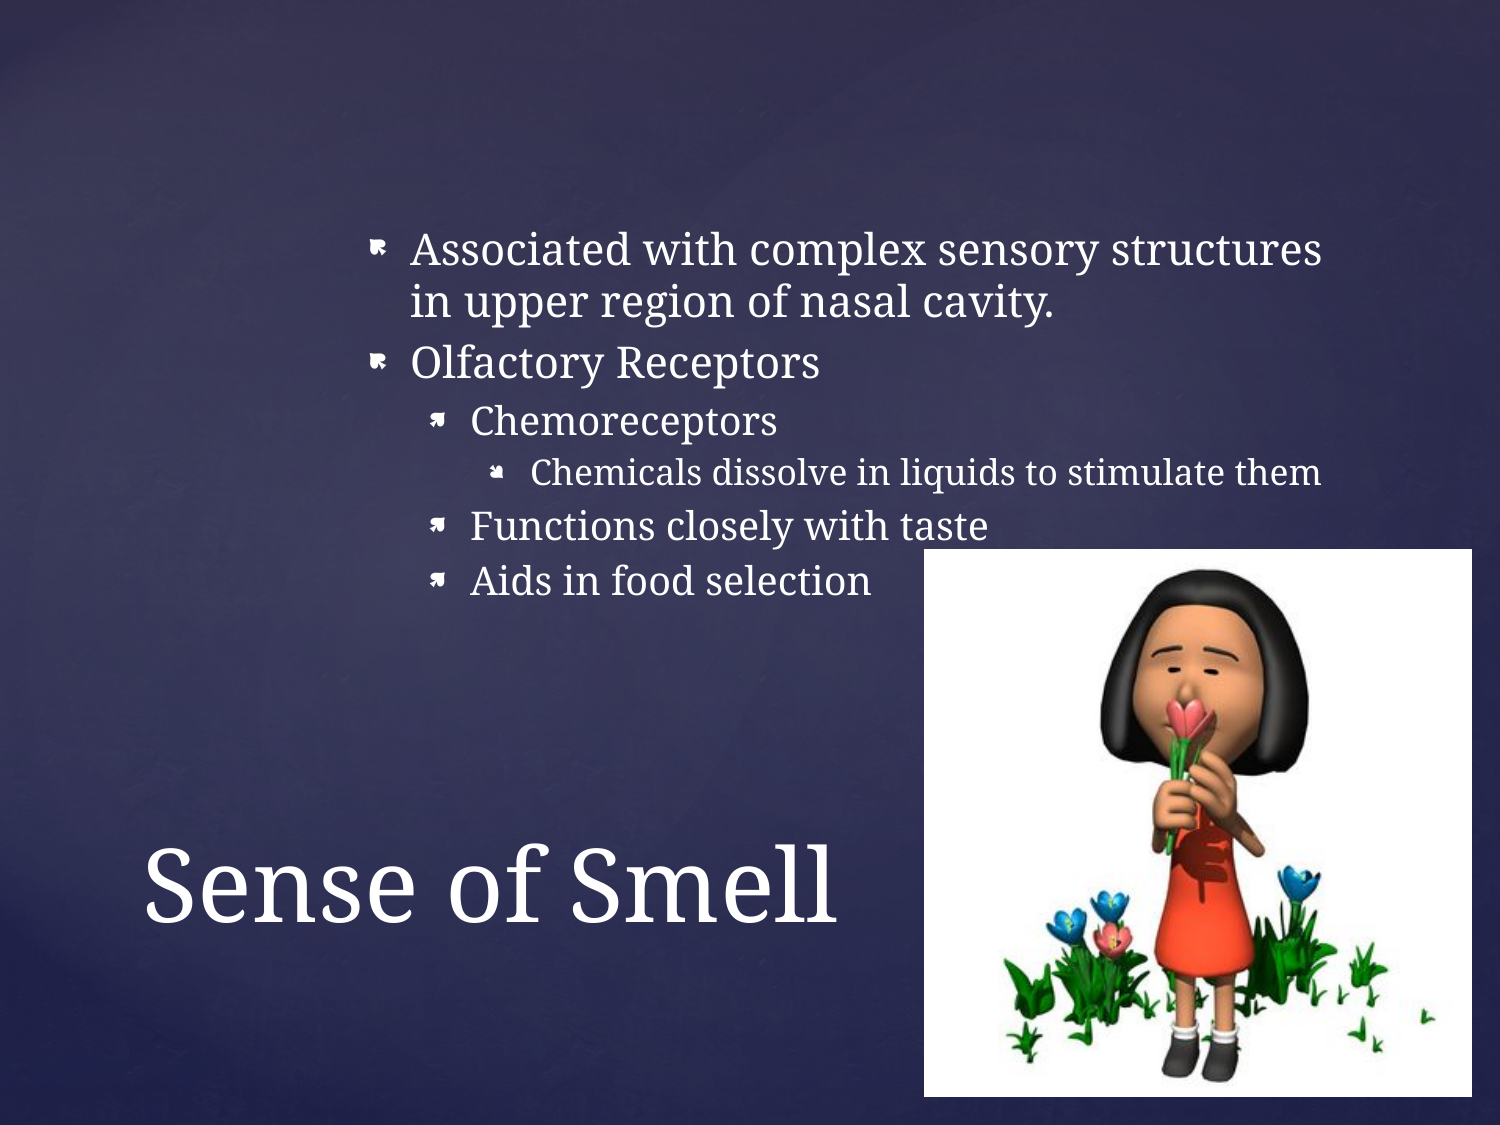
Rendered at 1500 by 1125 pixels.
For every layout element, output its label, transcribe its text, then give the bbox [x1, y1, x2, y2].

list Associated with complex sensory structures in upper region of nasal cavity. Olfactory Receptors Chemoreceptors Chemicals dissolve in liquids to stimulate them Functions closely with taste Aids in food selection [350, 112, 1350, 713]
picture [924, 549, 1473, 1098]
title Sense of Smell [127, 800, 914, 950]
